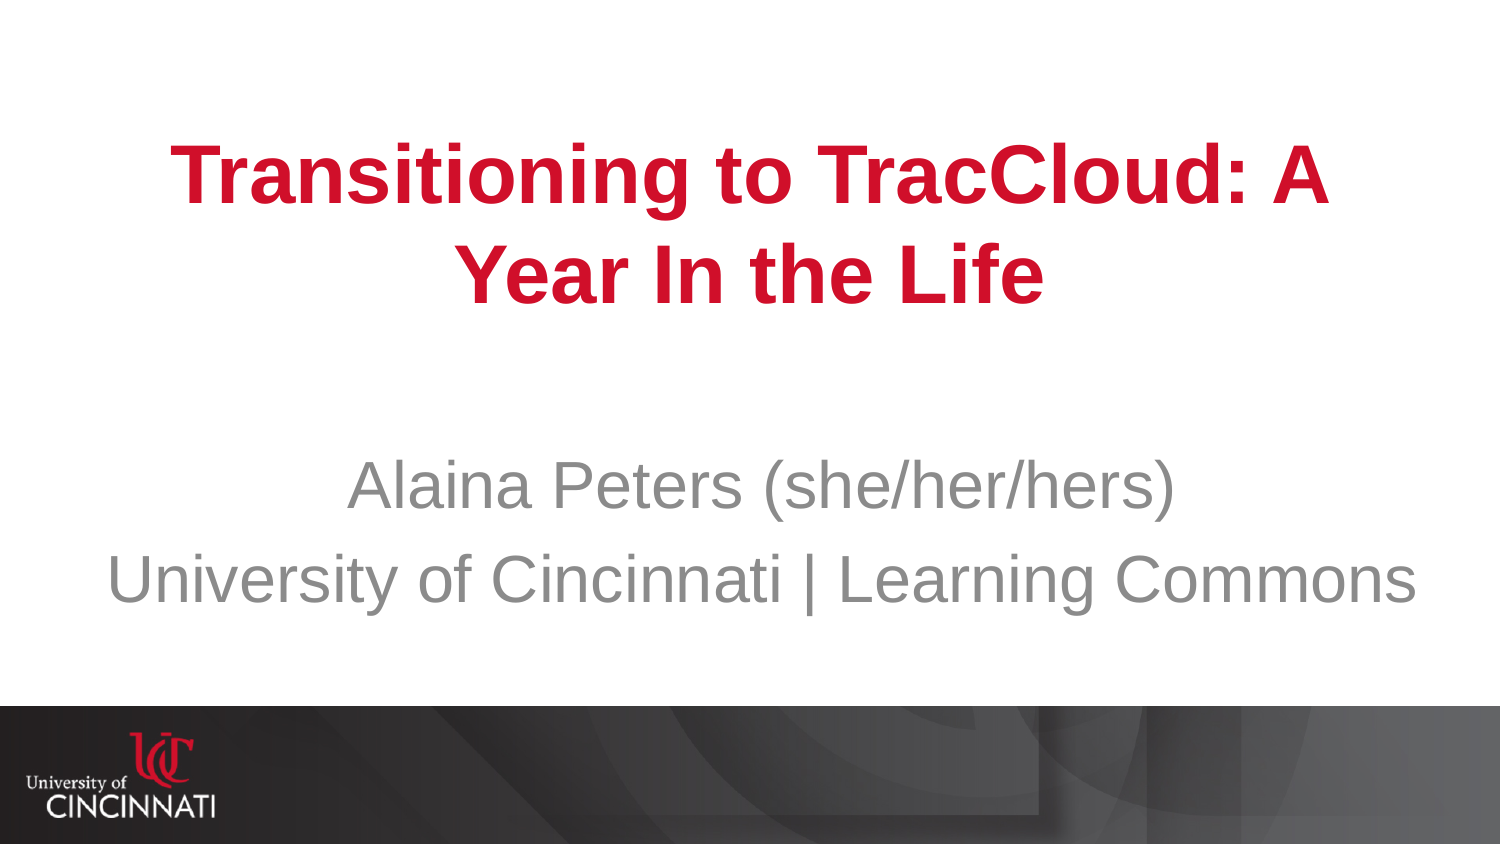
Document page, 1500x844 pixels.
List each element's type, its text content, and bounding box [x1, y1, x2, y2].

title Transitioning to TracCloud: A Year In the Life [112, 101, 1388, 340]
picture [0, 0, 1500, 844]
subtitle Alaina Peters (she/her/hers) University of Cincinnati | Learning Commons [74, 434, 1452, 633]
